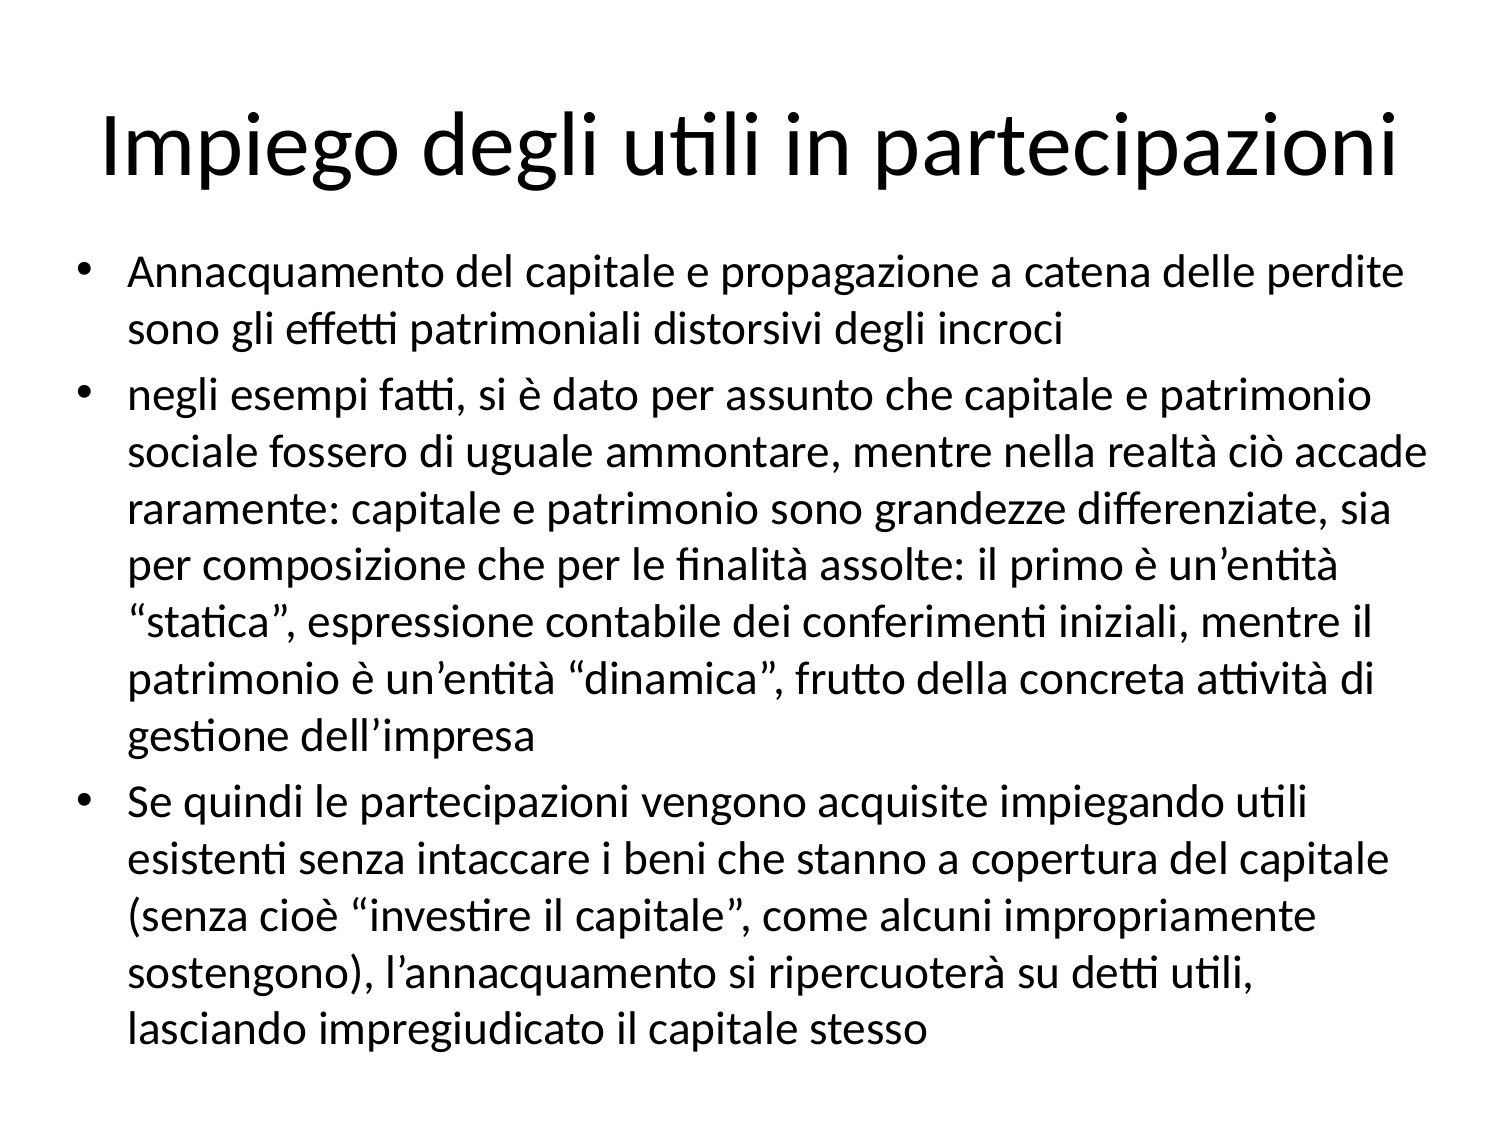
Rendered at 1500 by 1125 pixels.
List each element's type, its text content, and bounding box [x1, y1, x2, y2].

title Impiego degli utili in partecipazioni [75, 45, 1425, 232]
list Annacquamento del capitale e propagazione a catena delle perdite sono gli effetti patrimoniali distorsivi degli incroci negli esempi fatti, si è dato per assunto che capitale e patrimonio sociale fossero di uguale ammontare, mentre nella realtà ciò accade raramente: capitale e patrimonio sono grandezze differenziate, sia per composizione che per le finalità assolte: il primo è un’entità “statica”, espressione contabile dei conferimenti iniziali, mentre il patrimonio è un’entità “dinamica”, frutto della concreta attività di gestione dell’impresa Se quindi le partecipazioni vengono acquisite impiegando utili esistenti senza intaccare i beni che stanno a copertura del capitale (senza cioè “investire il capitale”, come alcuni impropriamente sostengono), l’annacquamento si ripercuoterà su detti utili, lasciando impregiudicato il capitale stesso [60, 232, 1445, 1074]
